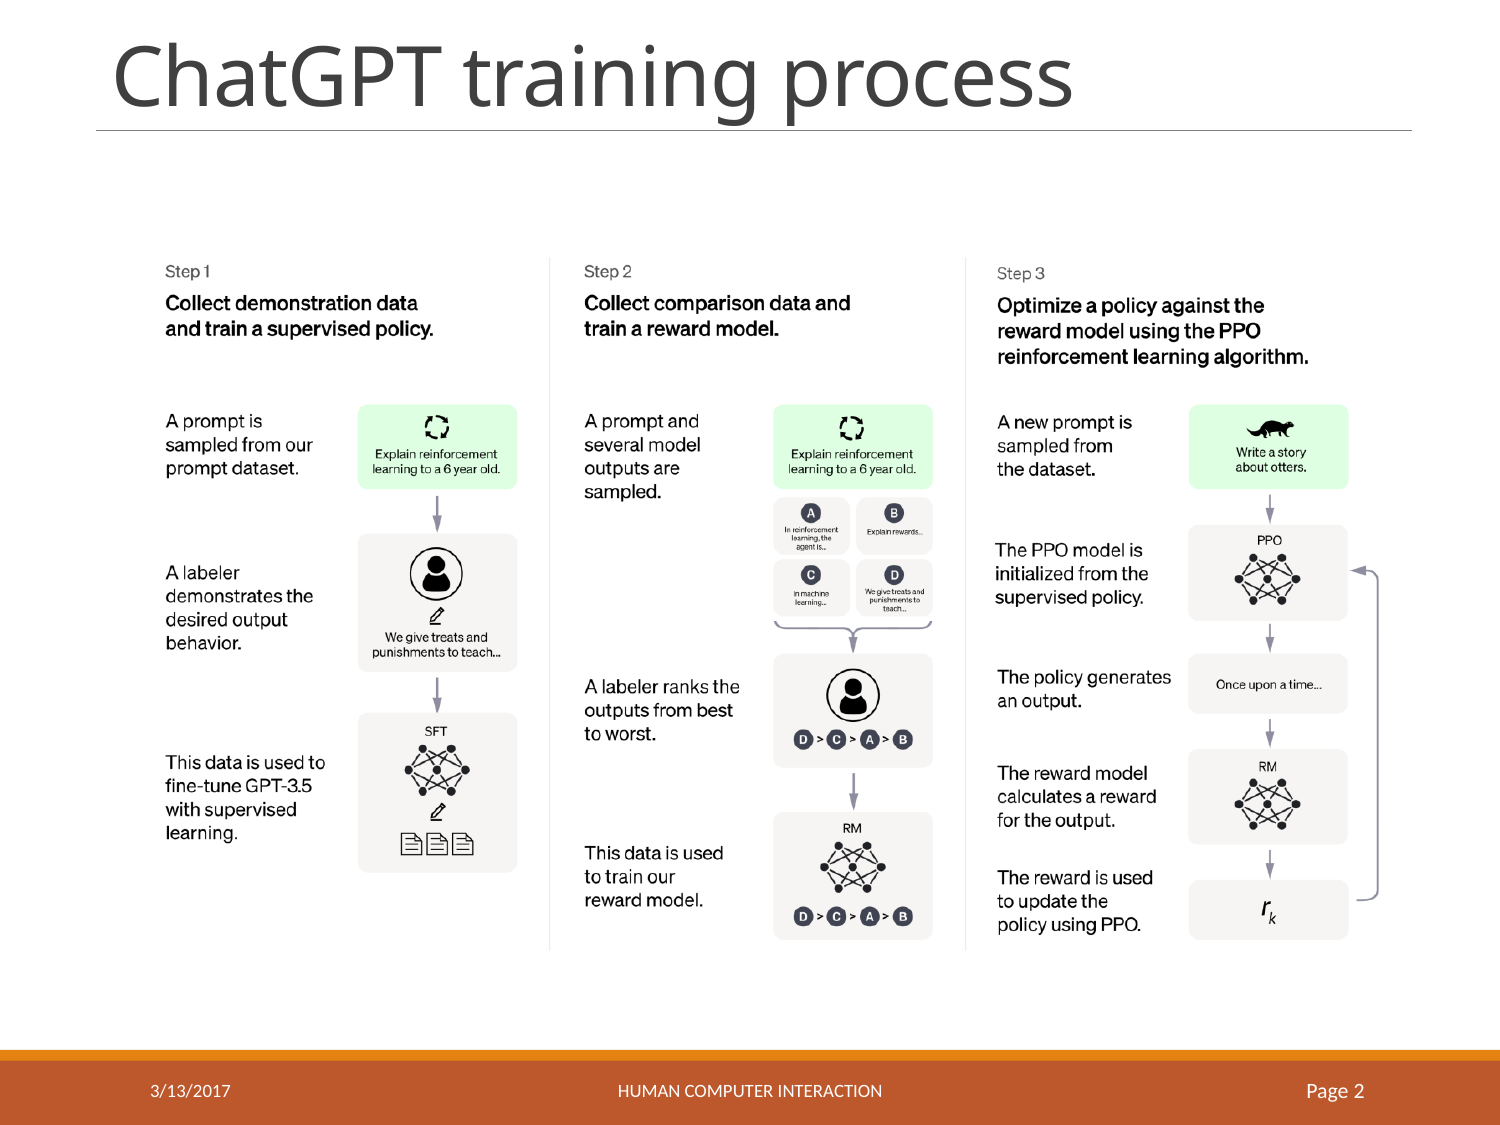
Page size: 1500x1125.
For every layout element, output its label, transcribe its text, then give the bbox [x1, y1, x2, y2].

title ChatGPT training process [96, 19, 1413, 131]
picture [148, 256, 1404, 952]
footer HUMAN COMPUTER INTERACTION [453, 1059, 1047, 1120]
slide_number Page 2 [1218, 1059, 1380, 1120]
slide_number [135, 1059, 440, 1120]
